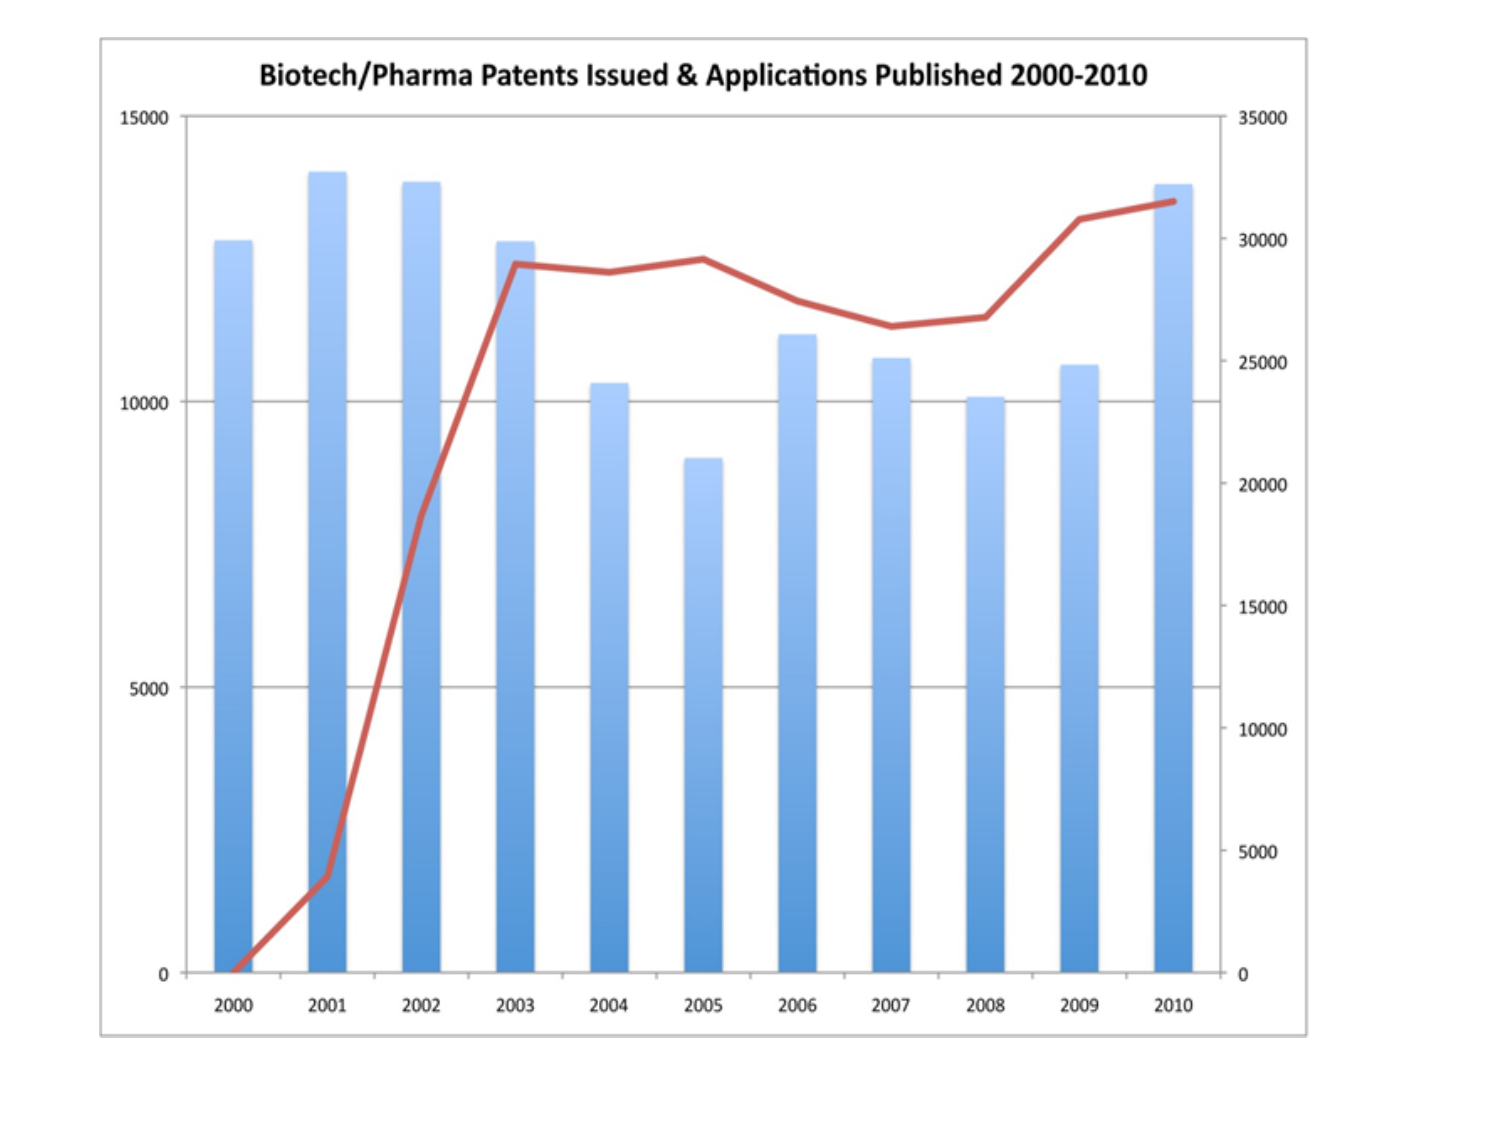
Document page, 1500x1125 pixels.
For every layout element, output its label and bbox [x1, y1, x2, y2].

list [99, 37, 1476, 1038]
